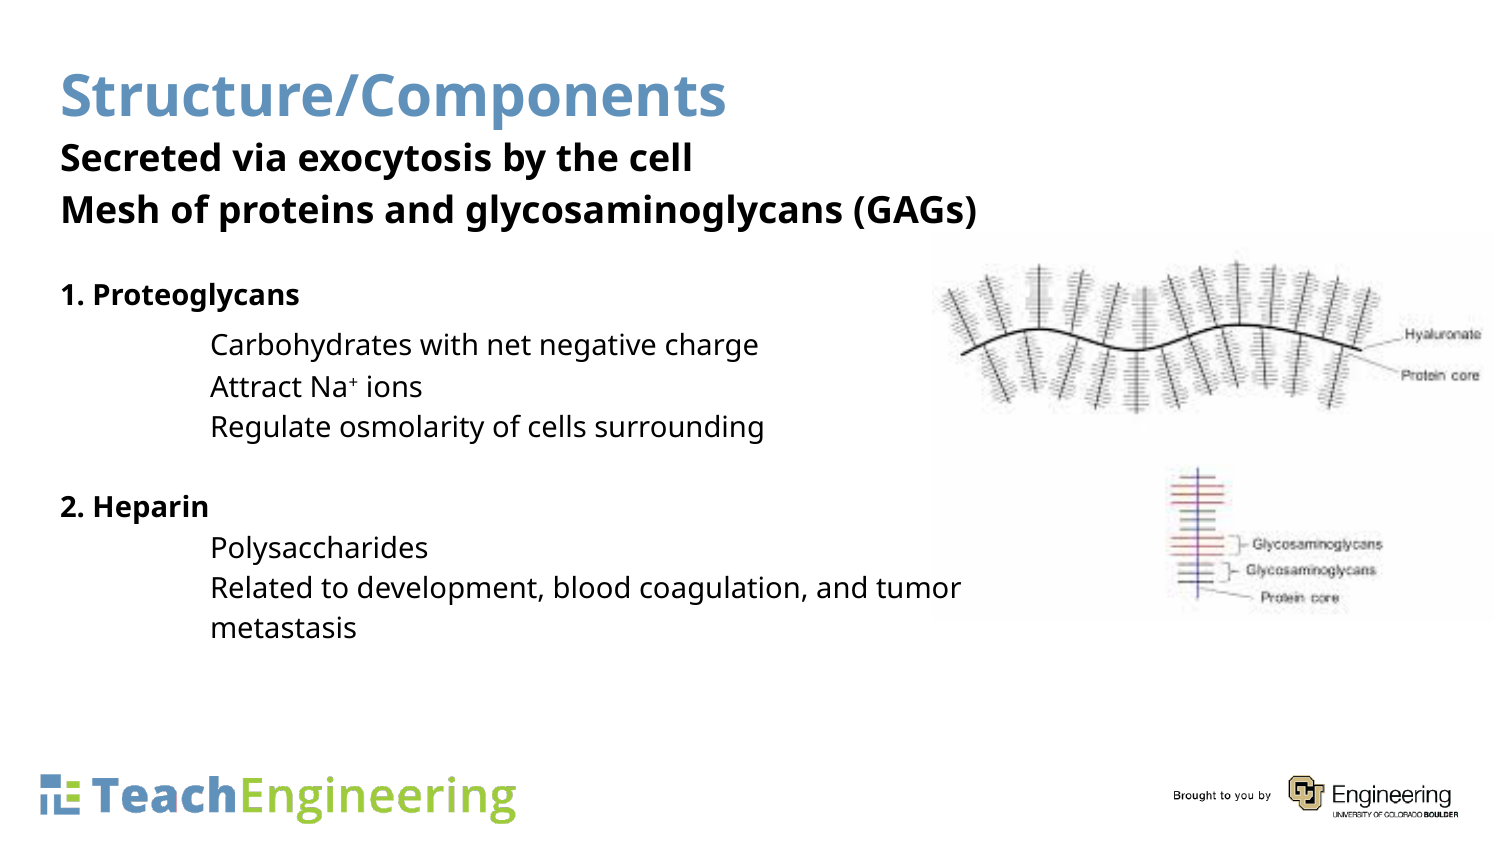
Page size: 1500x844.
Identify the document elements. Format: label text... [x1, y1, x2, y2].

title Structure/Components Secreted via exocytosis by the cell Mesh of proteins and glycosaminoglycans (GAGs) 1. Proteoglycans Carbohydrates with net negative charge Attract Na+ ions Regulate osmolarity of cells surrounding 2. Heparin Polysaccharides Related to development, blood coagulation, and tumor metastasis [45, 32, 1020, 685]
picture [24, 762, 1476, 830]
picture [932, 230, 1494, 621]
